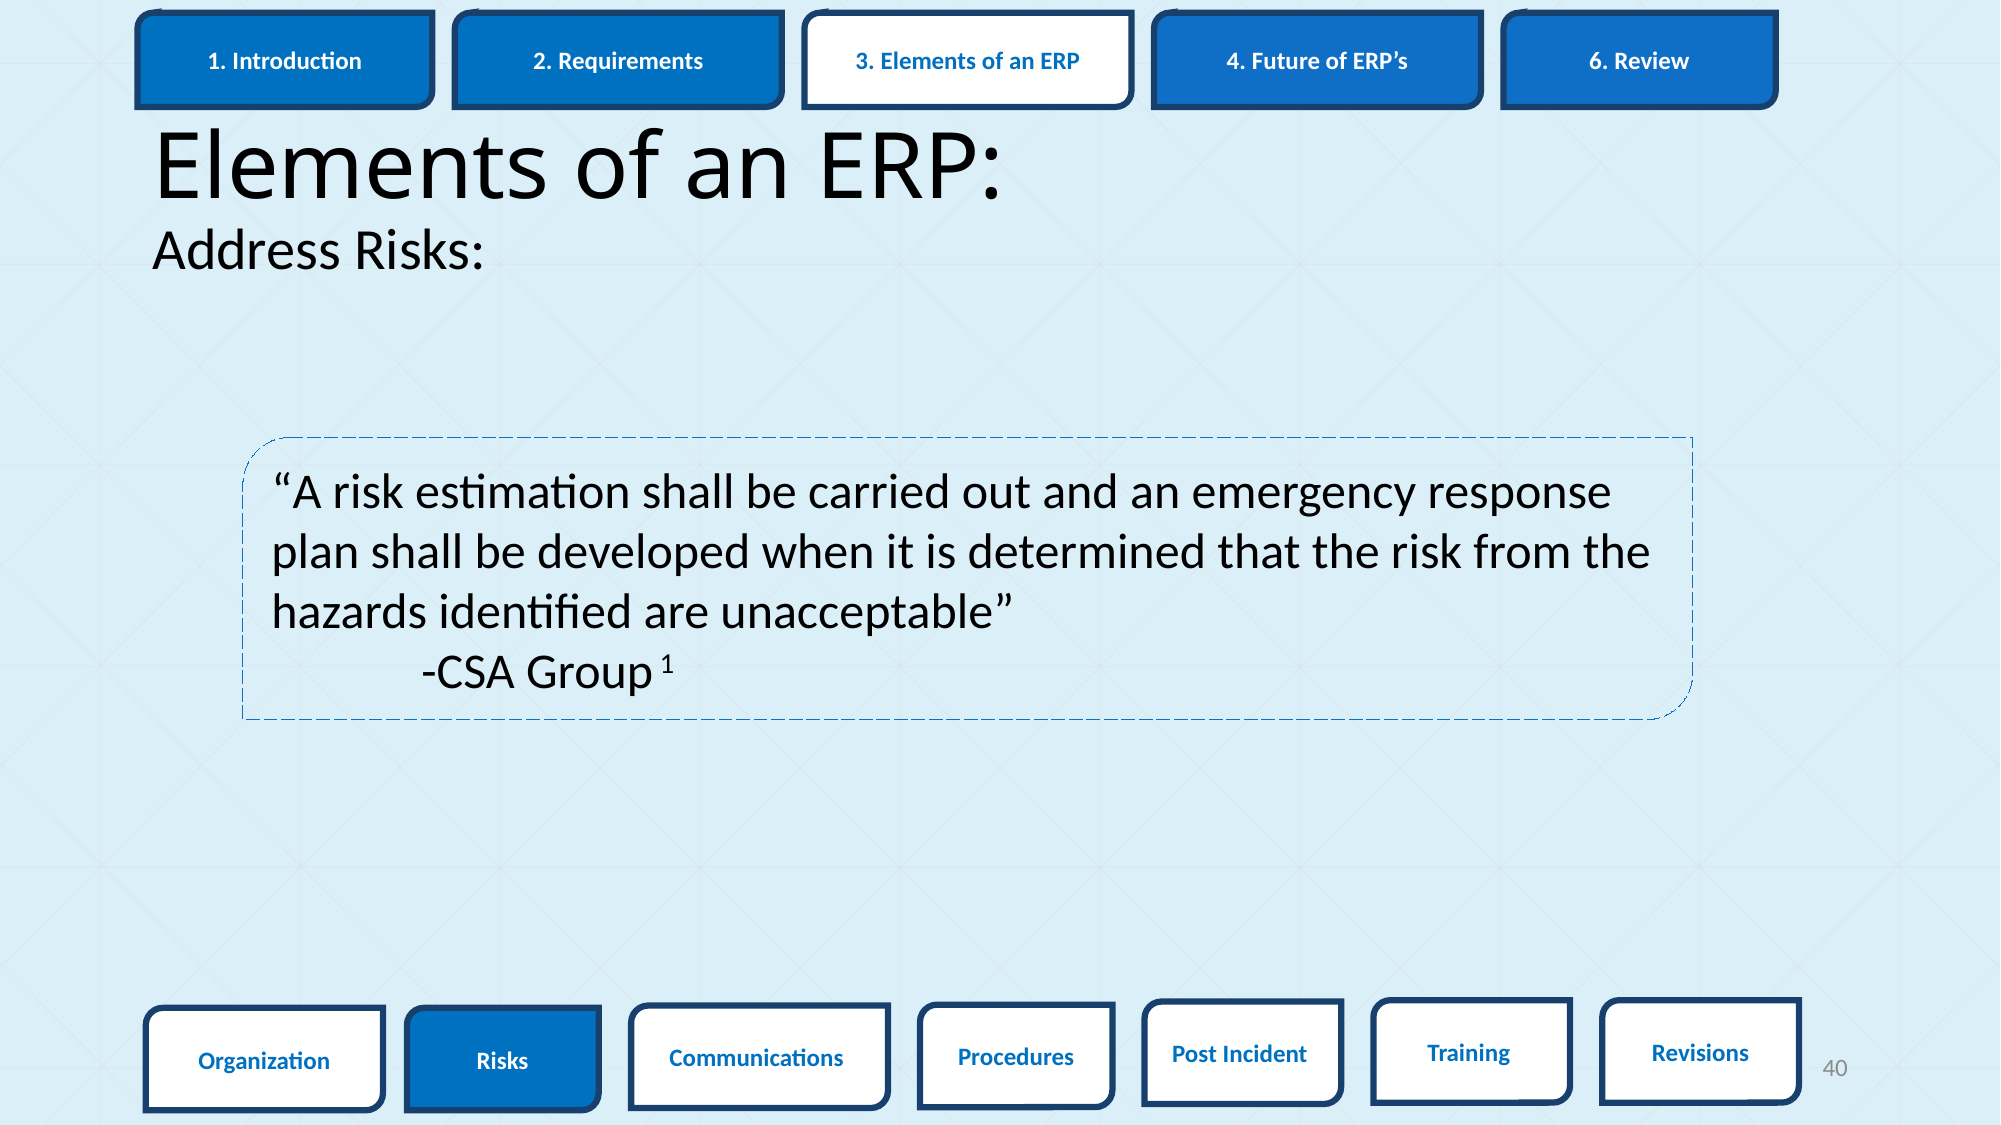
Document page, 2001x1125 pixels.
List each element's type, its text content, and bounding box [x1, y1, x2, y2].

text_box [145, 1000, 1799, 1111]
slide_number 40 [1800, 1036, 1863, 1097]
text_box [137, 12, 1776, 107]
title Elements of an ERP: [137, 59, 1863, 278]
text_box Address Risks: [137, 203, 1403, 289]
text_box “A risk estimation shall be carried out and an emergency response plan shall be developed when it is determined that the risk from the hazards identified are unacceptable” -CSA Group 1 [242, 437, 1693, 720]
